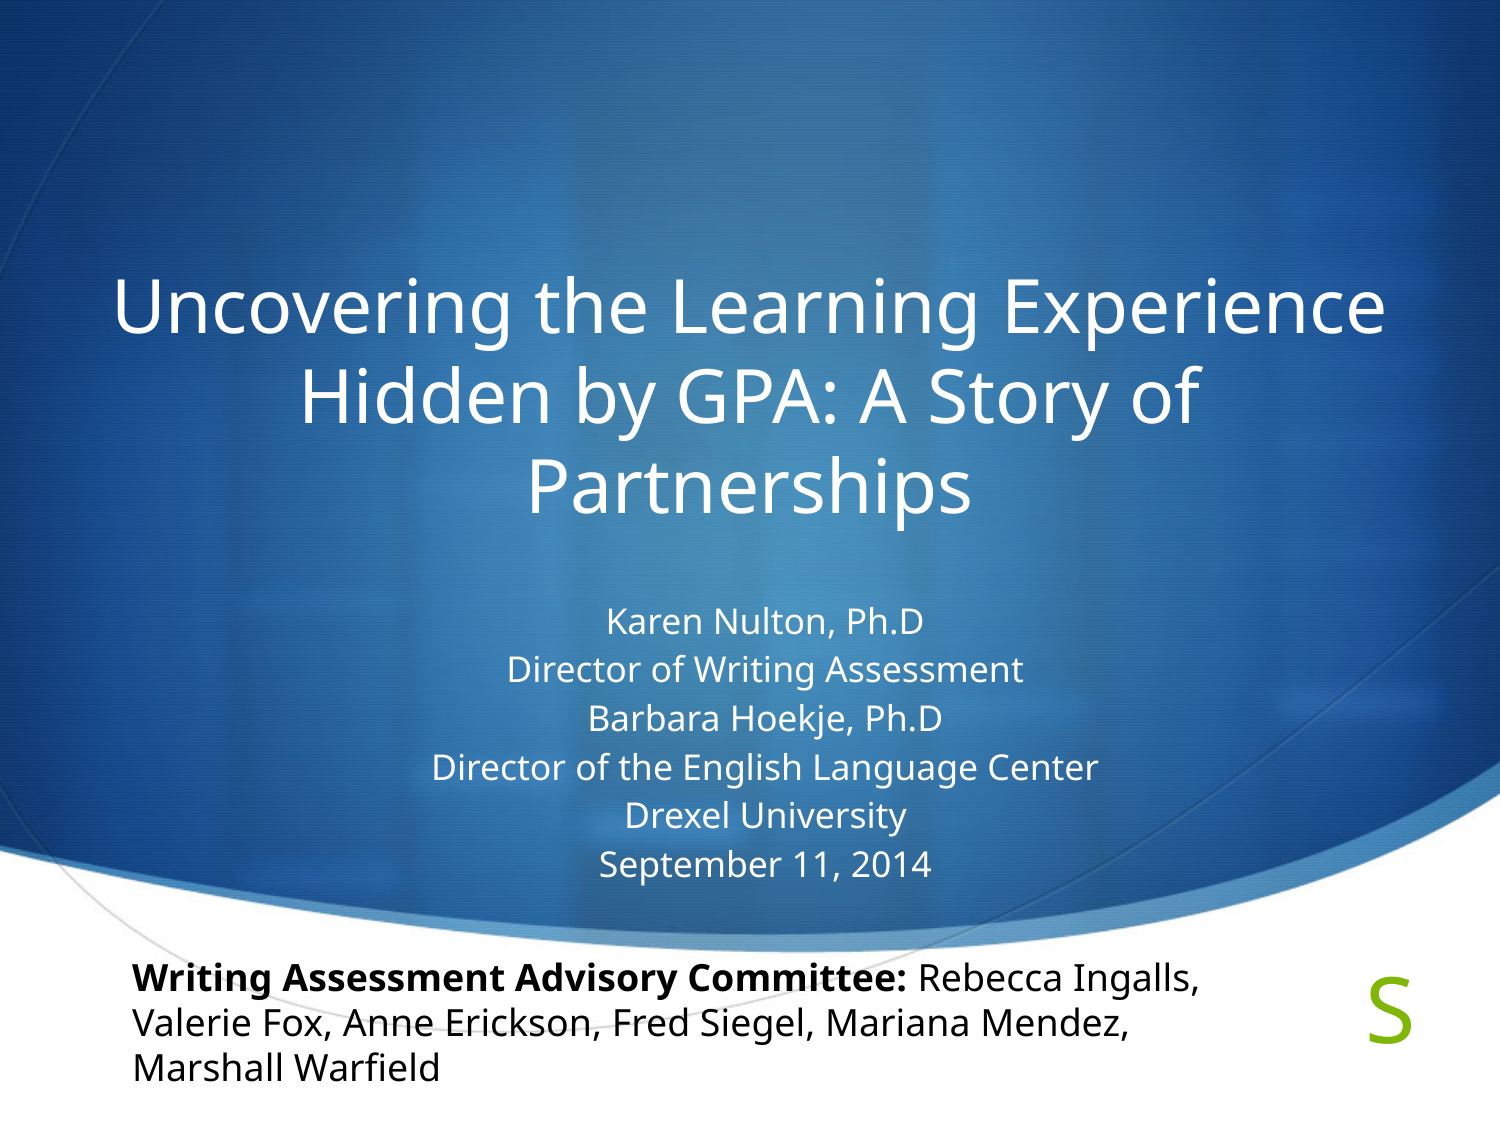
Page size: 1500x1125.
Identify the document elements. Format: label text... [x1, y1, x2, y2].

picture [0, 0, 1500, 1125]
text_box Writing Assessment Advisory Committee: Rebecca Ingalls, Valerie Fox, Anne Erickson, Fred Siegel, Mariana Mendez, Marshall Warfield [117, 946, 1281, 1125]
title Uncovering the Learning Experience Hidden by GPA: A Story of Partnerships [75, 100, 1425, 529]
subtitle Karen Nulton, Ph.D Director of Writing Assessment Barbara Hoekje, Ph.D Director of the English Language Center Drexel University September 11, 2014 [75, 598, 1456, 887]
